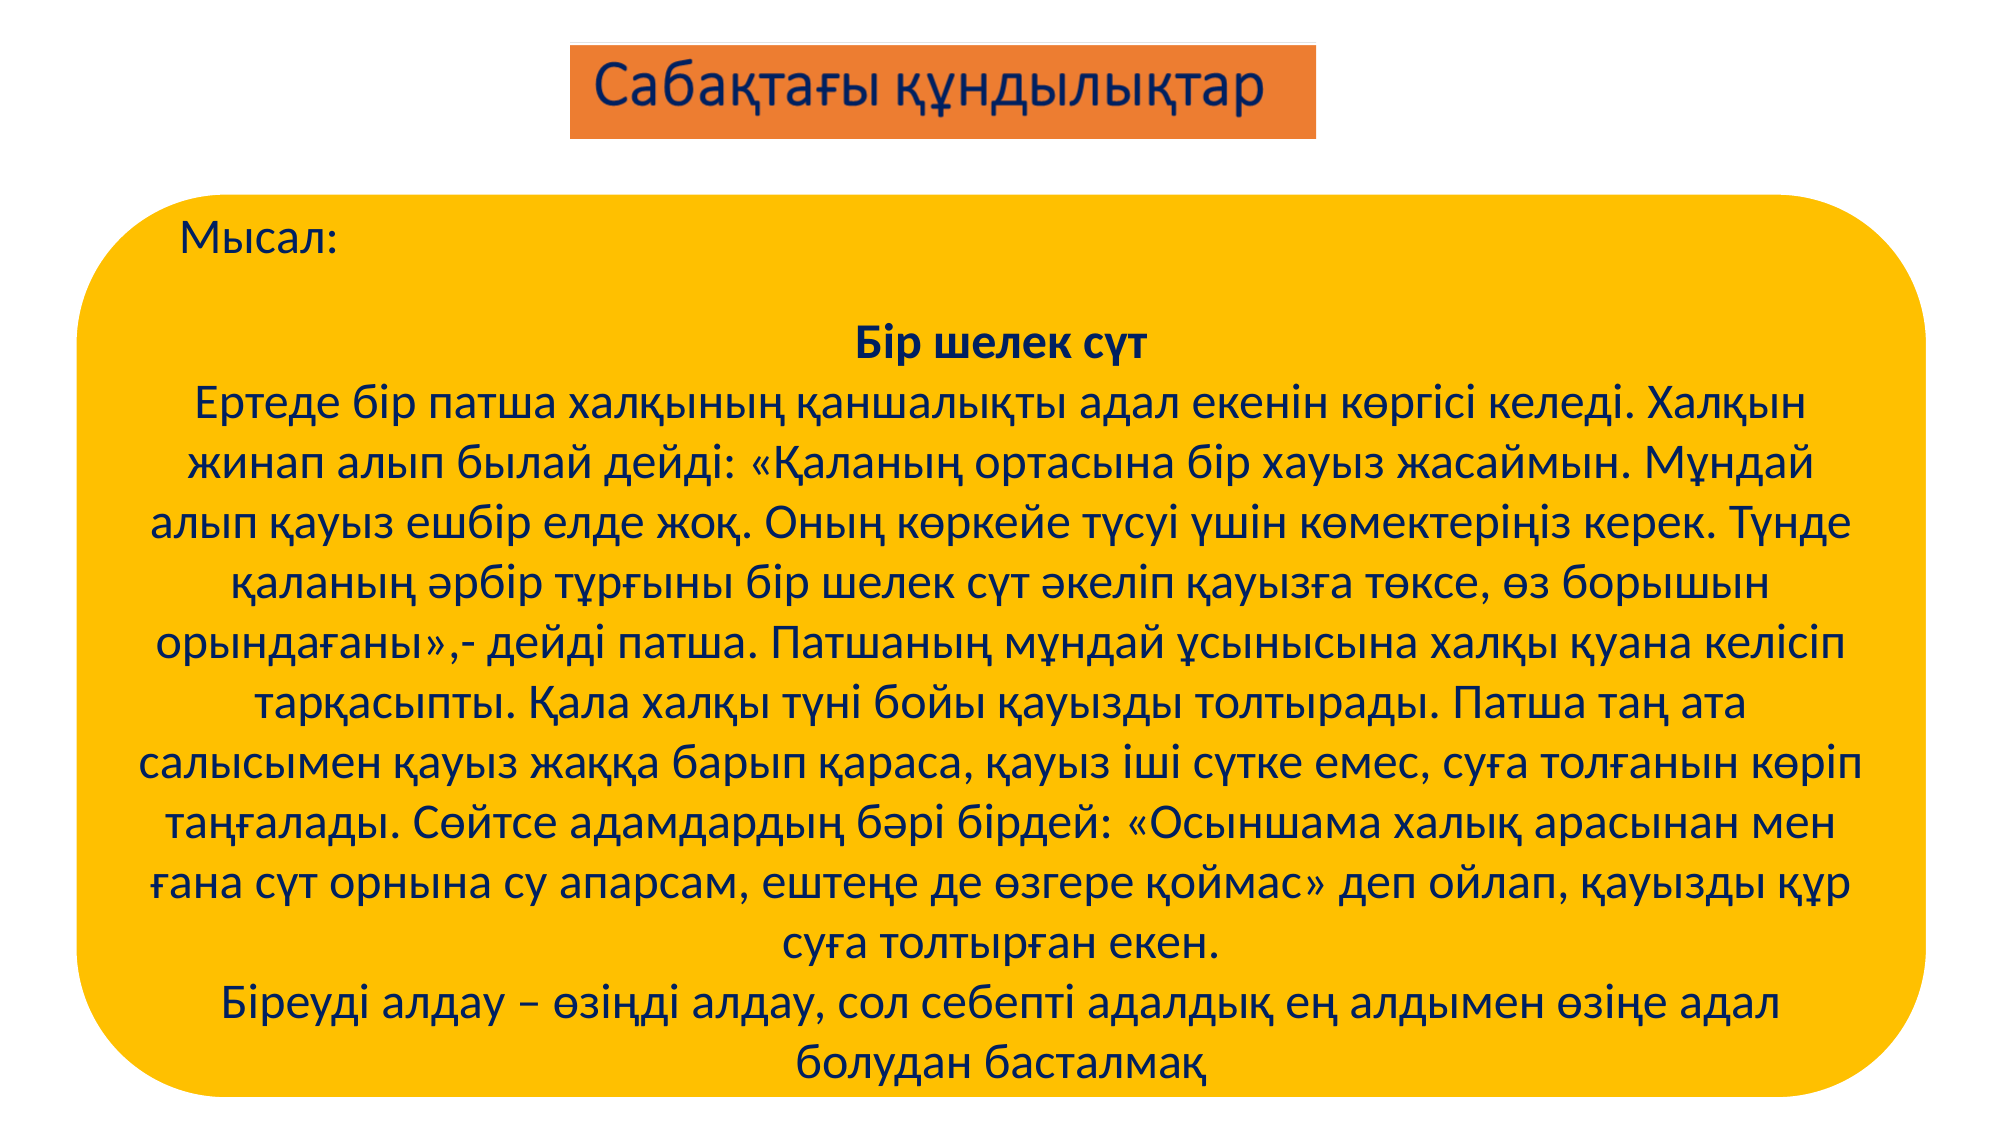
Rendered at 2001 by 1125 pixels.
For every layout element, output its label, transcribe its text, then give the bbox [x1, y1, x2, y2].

text_box Мысал: Бір шелек сүт Ертеде бір патша халқының қаншалықты адал екенін көргісі келеді. Халқын жинап алып былай дейді: «Қаланың ортасына бір хауыз жасаймын. Мұндай алып қауыз ешбір елде жоқ. Оның көркейе түсуі үшін көмектеріңіз керек. Түнде қаланың әрбір тұрғыны бір шелек сүт әкеліп қауызға төксе, өз борышын орындағаны»,- дейді патша. Патшаның мұндай ұсынысына халқы қуана келісіп тарқасыпты. Қала халқы түні бойы қауызды толтырады. Патша таң ата салысымен қауыз жаққа барып қараса, қауыз іші сүтке емес, суға толғанын көріп таңғалады. Сөйтсе адамдардың бәрі бірдей: «Осыншама халық арасынан мен ғана сүт орнына су апарсам, ештеңе де өзгере қоймас» деп ойлап, қауызды құр суға толтырған екен. Біреуді алдау – өзіңді алдау, сол себепті адалдық ең алдымен өзіңе адал болудан басталмақ [73, 191, 1930, 1101]
picture [569, 41, 1317, 139]
